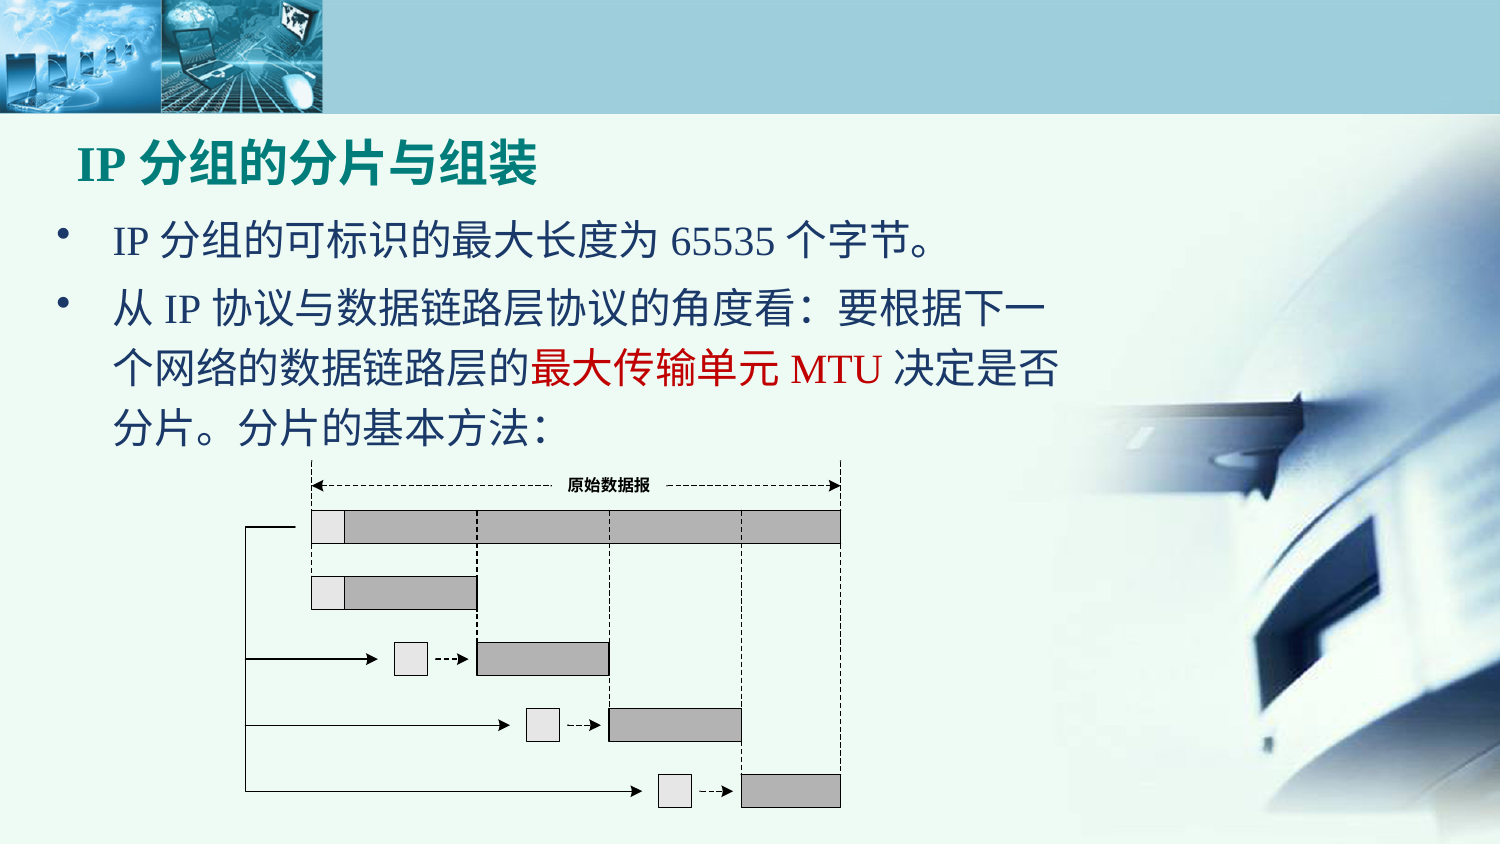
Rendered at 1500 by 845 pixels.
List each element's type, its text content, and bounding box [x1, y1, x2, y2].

list IP分组的可标识的最大长度为65535个字节。 从IP协议与数据链路层协议的角度看：要根据下一个网络的数据链路层的最大传输单元MTU决定是否分片。分片的基本方法： [40, 196, 1081, 482]
title IP分组的分片与组装 [61, 90, 1117, 232]
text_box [229, 457, 857, 812]
picture [0, 0, 1500, 844]
